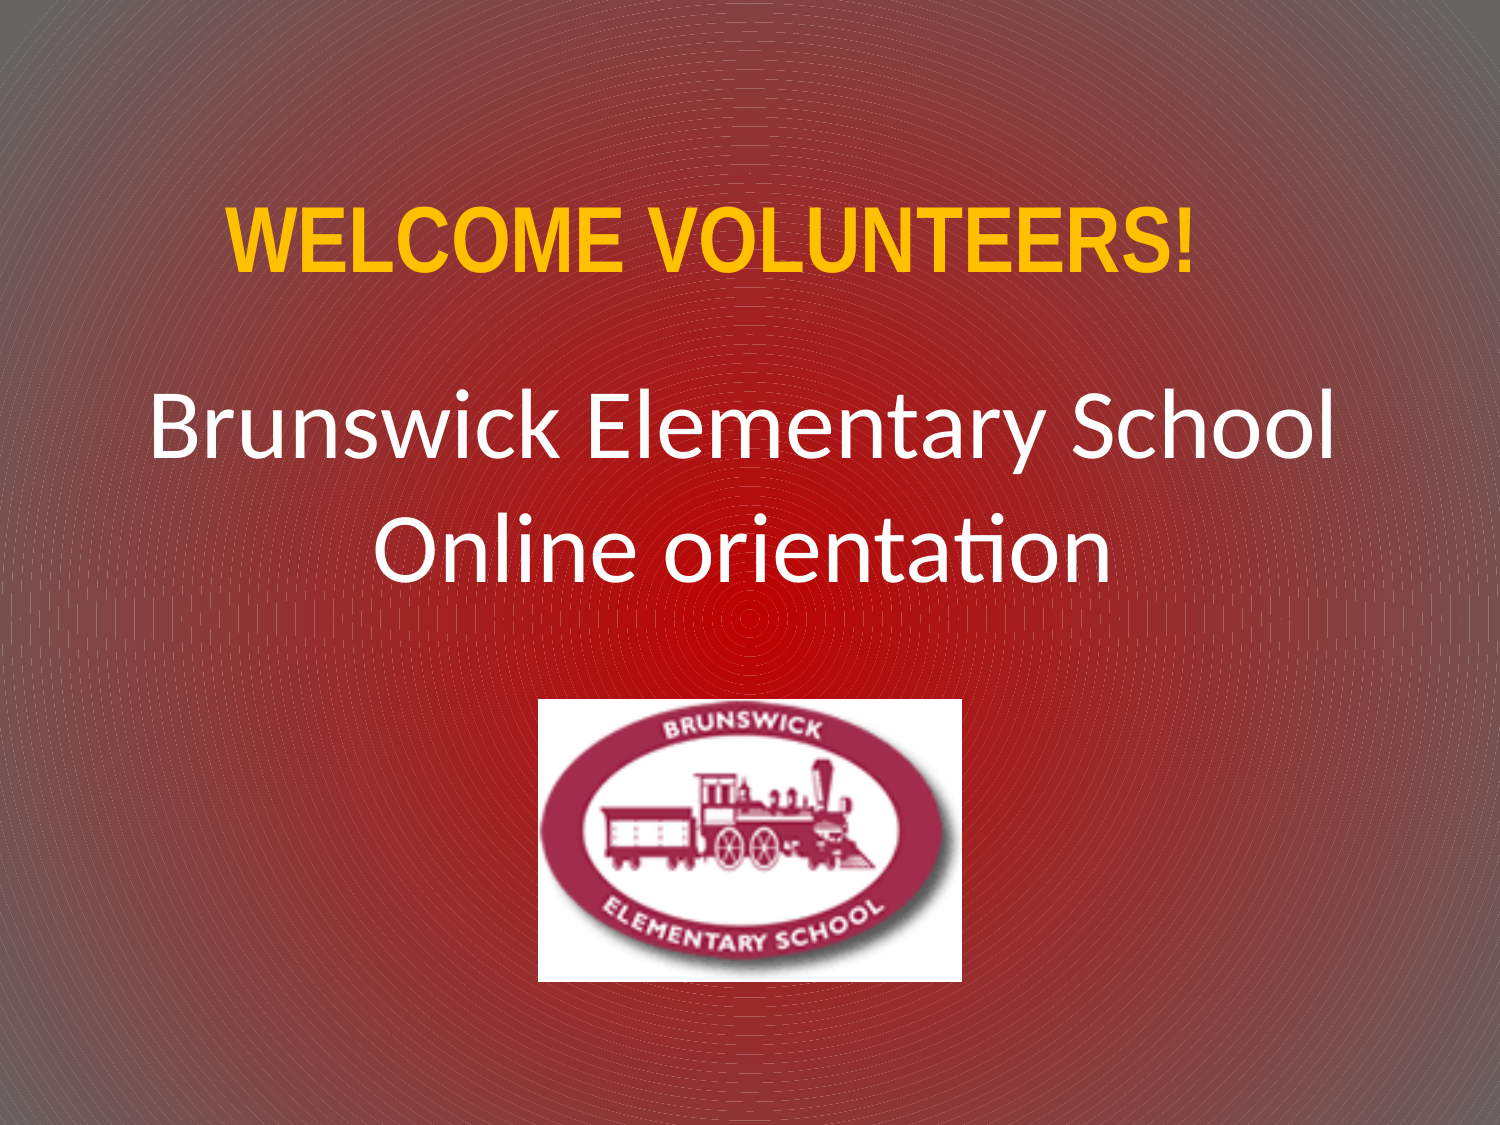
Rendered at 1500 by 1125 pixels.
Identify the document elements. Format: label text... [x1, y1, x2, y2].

subtitle Brunswick Elementary School Online orientation [12, 365, 1475, 500]
picture [538, 699, 962, 982]
title WELCOME VOLUNTEERS! [88, 127, 1412, 300]
